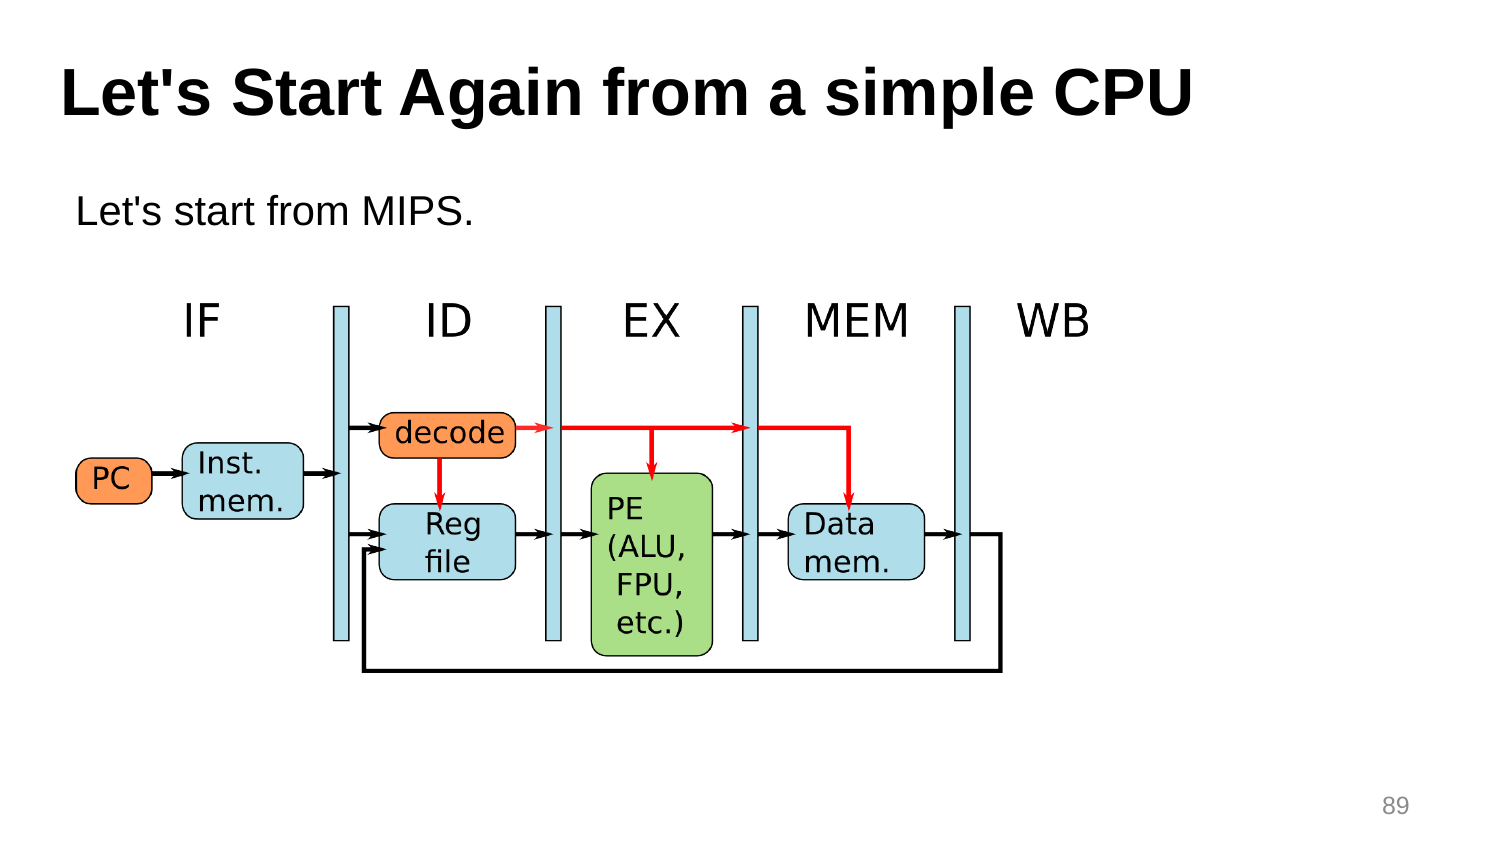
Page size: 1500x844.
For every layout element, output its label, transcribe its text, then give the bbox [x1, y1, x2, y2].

slide_number 89 [1074, 782, 1425, 828]
text_box Let's start from MIPS. [60, 168, 1034, 251]
title Let's Start Again from a simple CPU [45, 33, 1455, 135]
picture [74, 303, 1088, 673]
